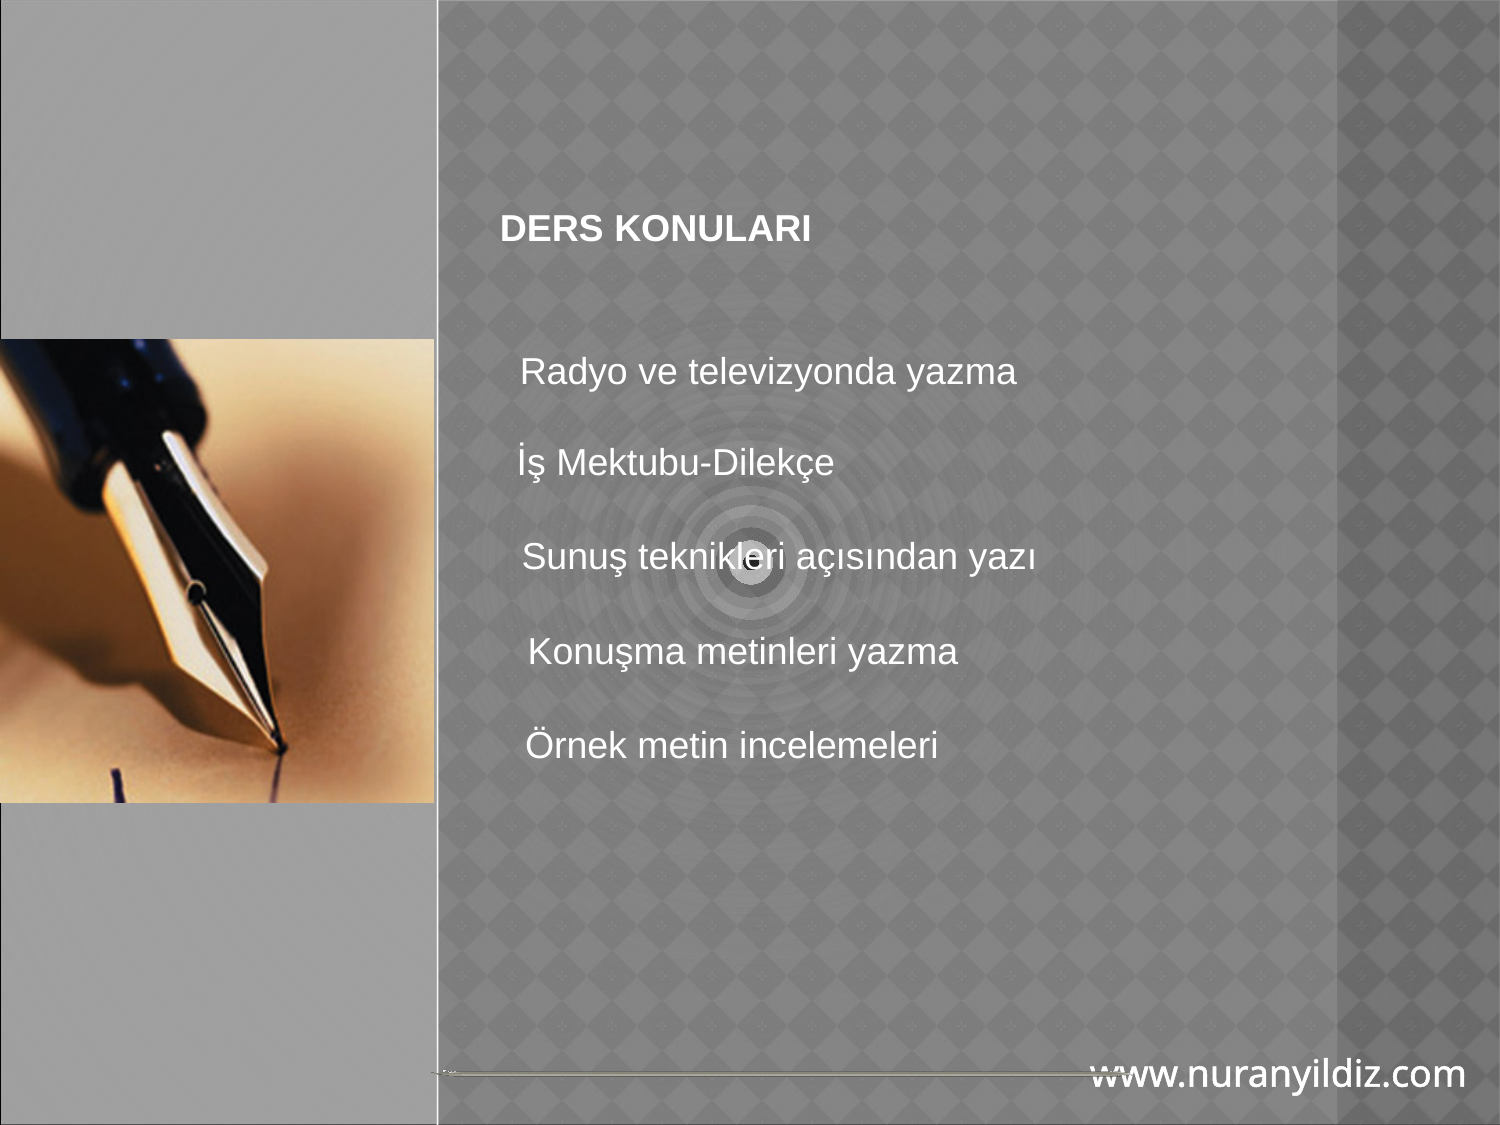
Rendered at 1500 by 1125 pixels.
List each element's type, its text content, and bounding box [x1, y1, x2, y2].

text_box İş Mektubu-Dilekçe [501, 430, 1447, 490]
text_box Radyo ve televizyonda yazma [505, 339, 1032, 400]
text_box Konuşma metinleri yazma [512, 619, 974, 680]
text_box Örnek metin incelemeleri [510, 713, 1483, 774]
text_box Sunuş teknikleri açısından yazı [506, 524, 1053, 585]
text_box DERS KONULARI [485, 196, 1236, 256]
picture [0, 0, 1500, 1125]
